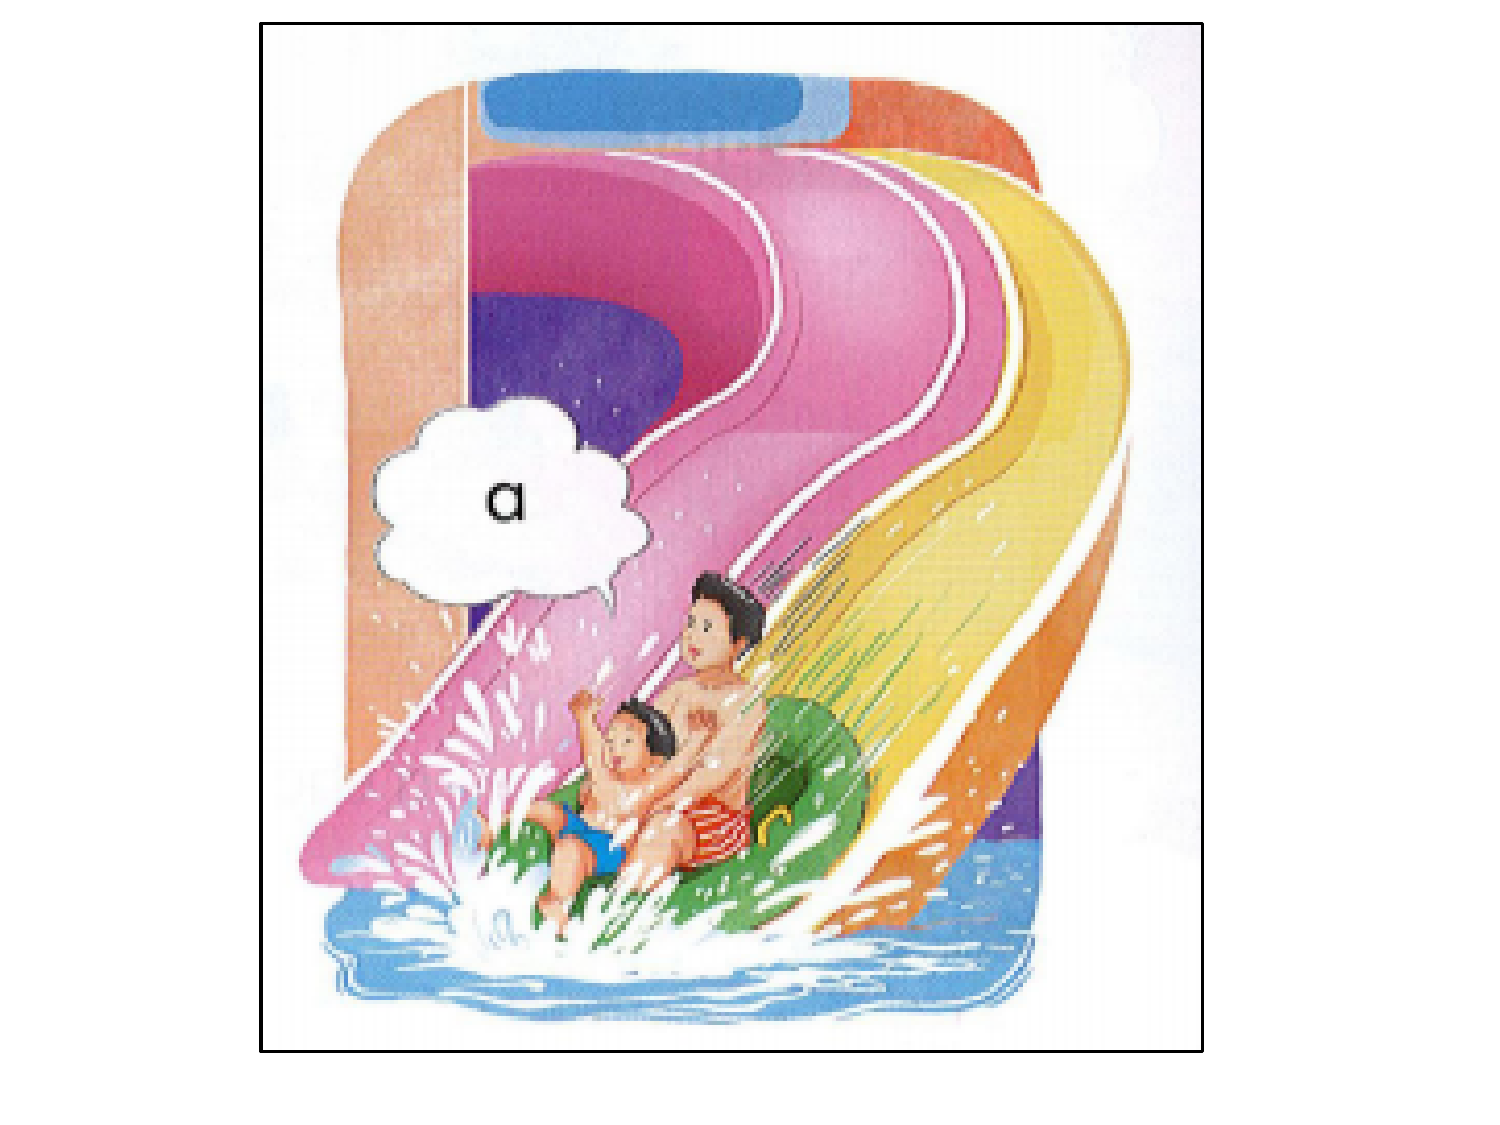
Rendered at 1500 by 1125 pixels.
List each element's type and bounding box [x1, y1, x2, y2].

list [262, 24, 1201, 1051]
